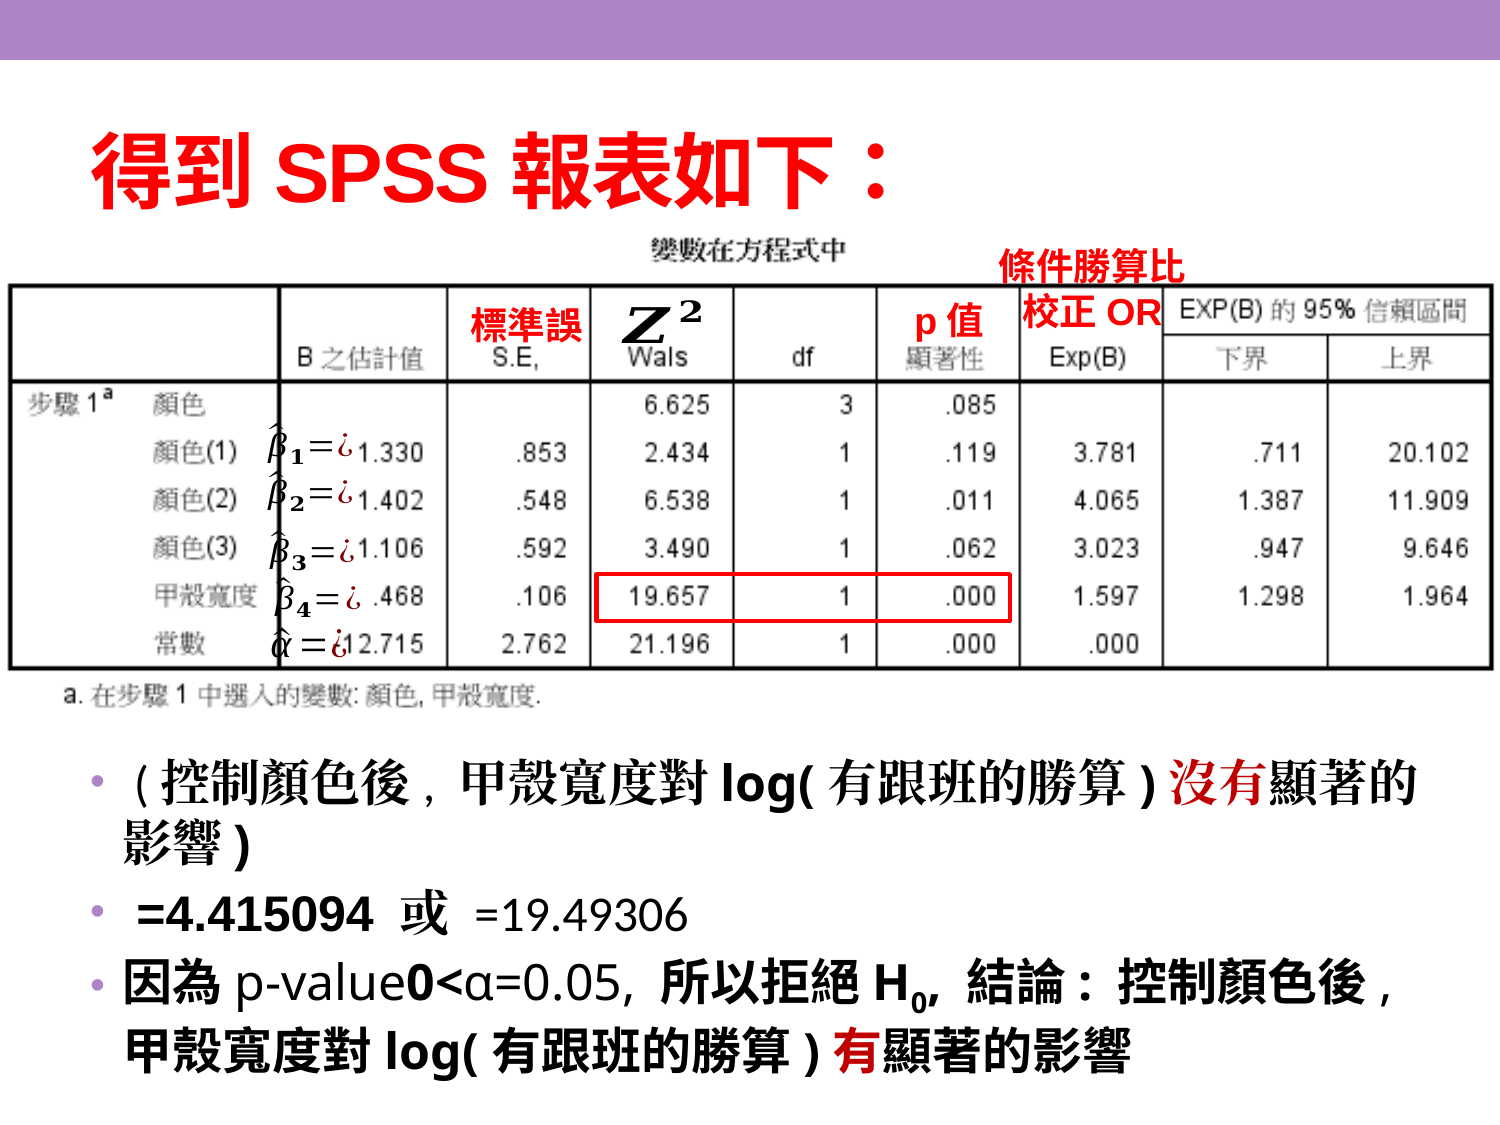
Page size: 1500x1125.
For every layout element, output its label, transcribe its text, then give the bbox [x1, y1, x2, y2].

title 得到SPSS報表如下： [75, 87, 1425, 216]
picture [0, 219, 1500, 732]
